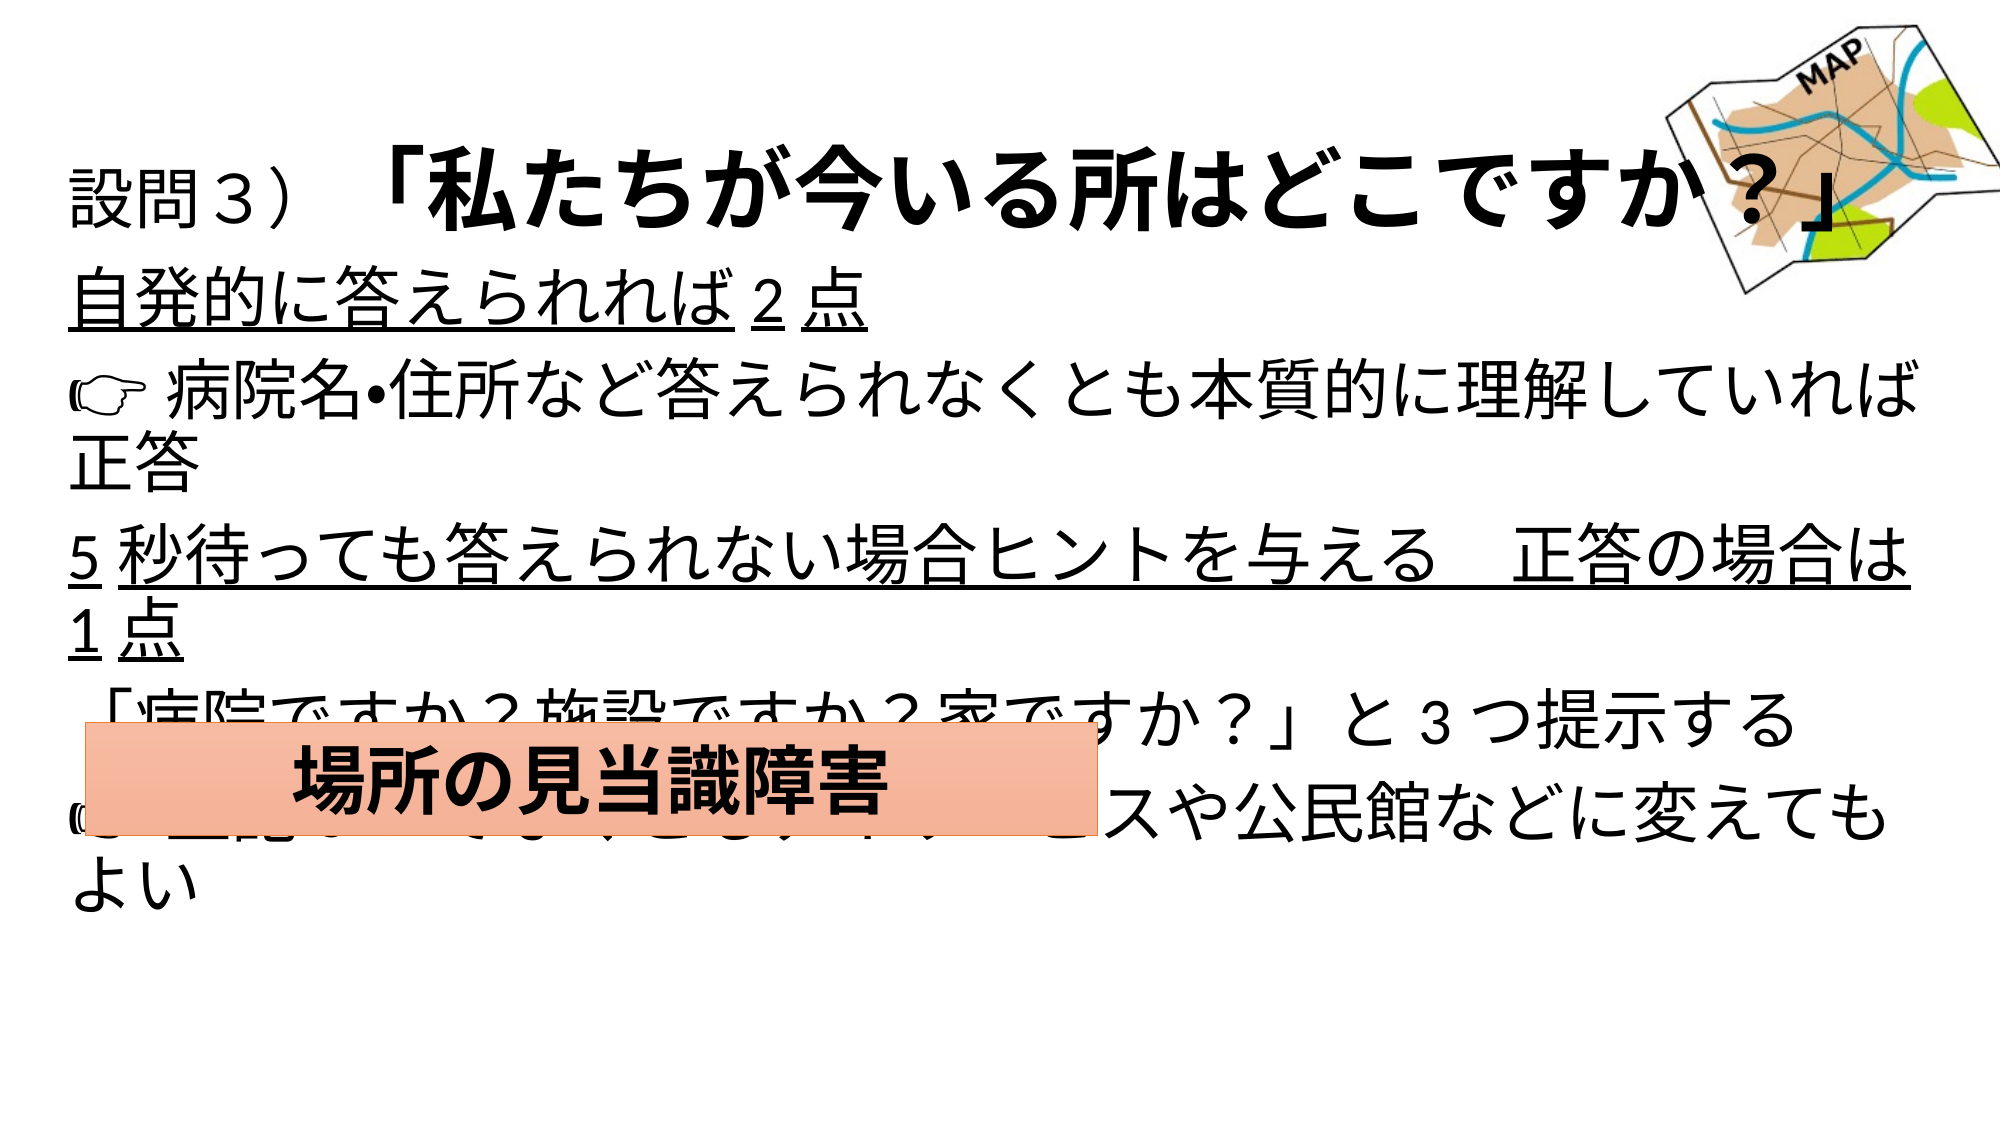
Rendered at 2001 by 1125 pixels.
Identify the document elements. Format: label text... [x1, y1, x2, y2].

list 設問３）「私たちが今いる所はどこですか？」 自発的に答えられれば2点 👉病院名・住所など答えられなくとも本質的に理解していれば正答 5秒待っても答えられない場合ヒントを与える 正答の場合は1点 「病院ですか？施設ですか？家ですか？」と3つ提示する 👉上記3つでなくともデイサービスや公民館などに変えてもよい [52, 137, 1944, 1086]
text_box 場所の見当識障害 [85, 722, 1098, 836]
picture [1663, 18, 2000, 302]
